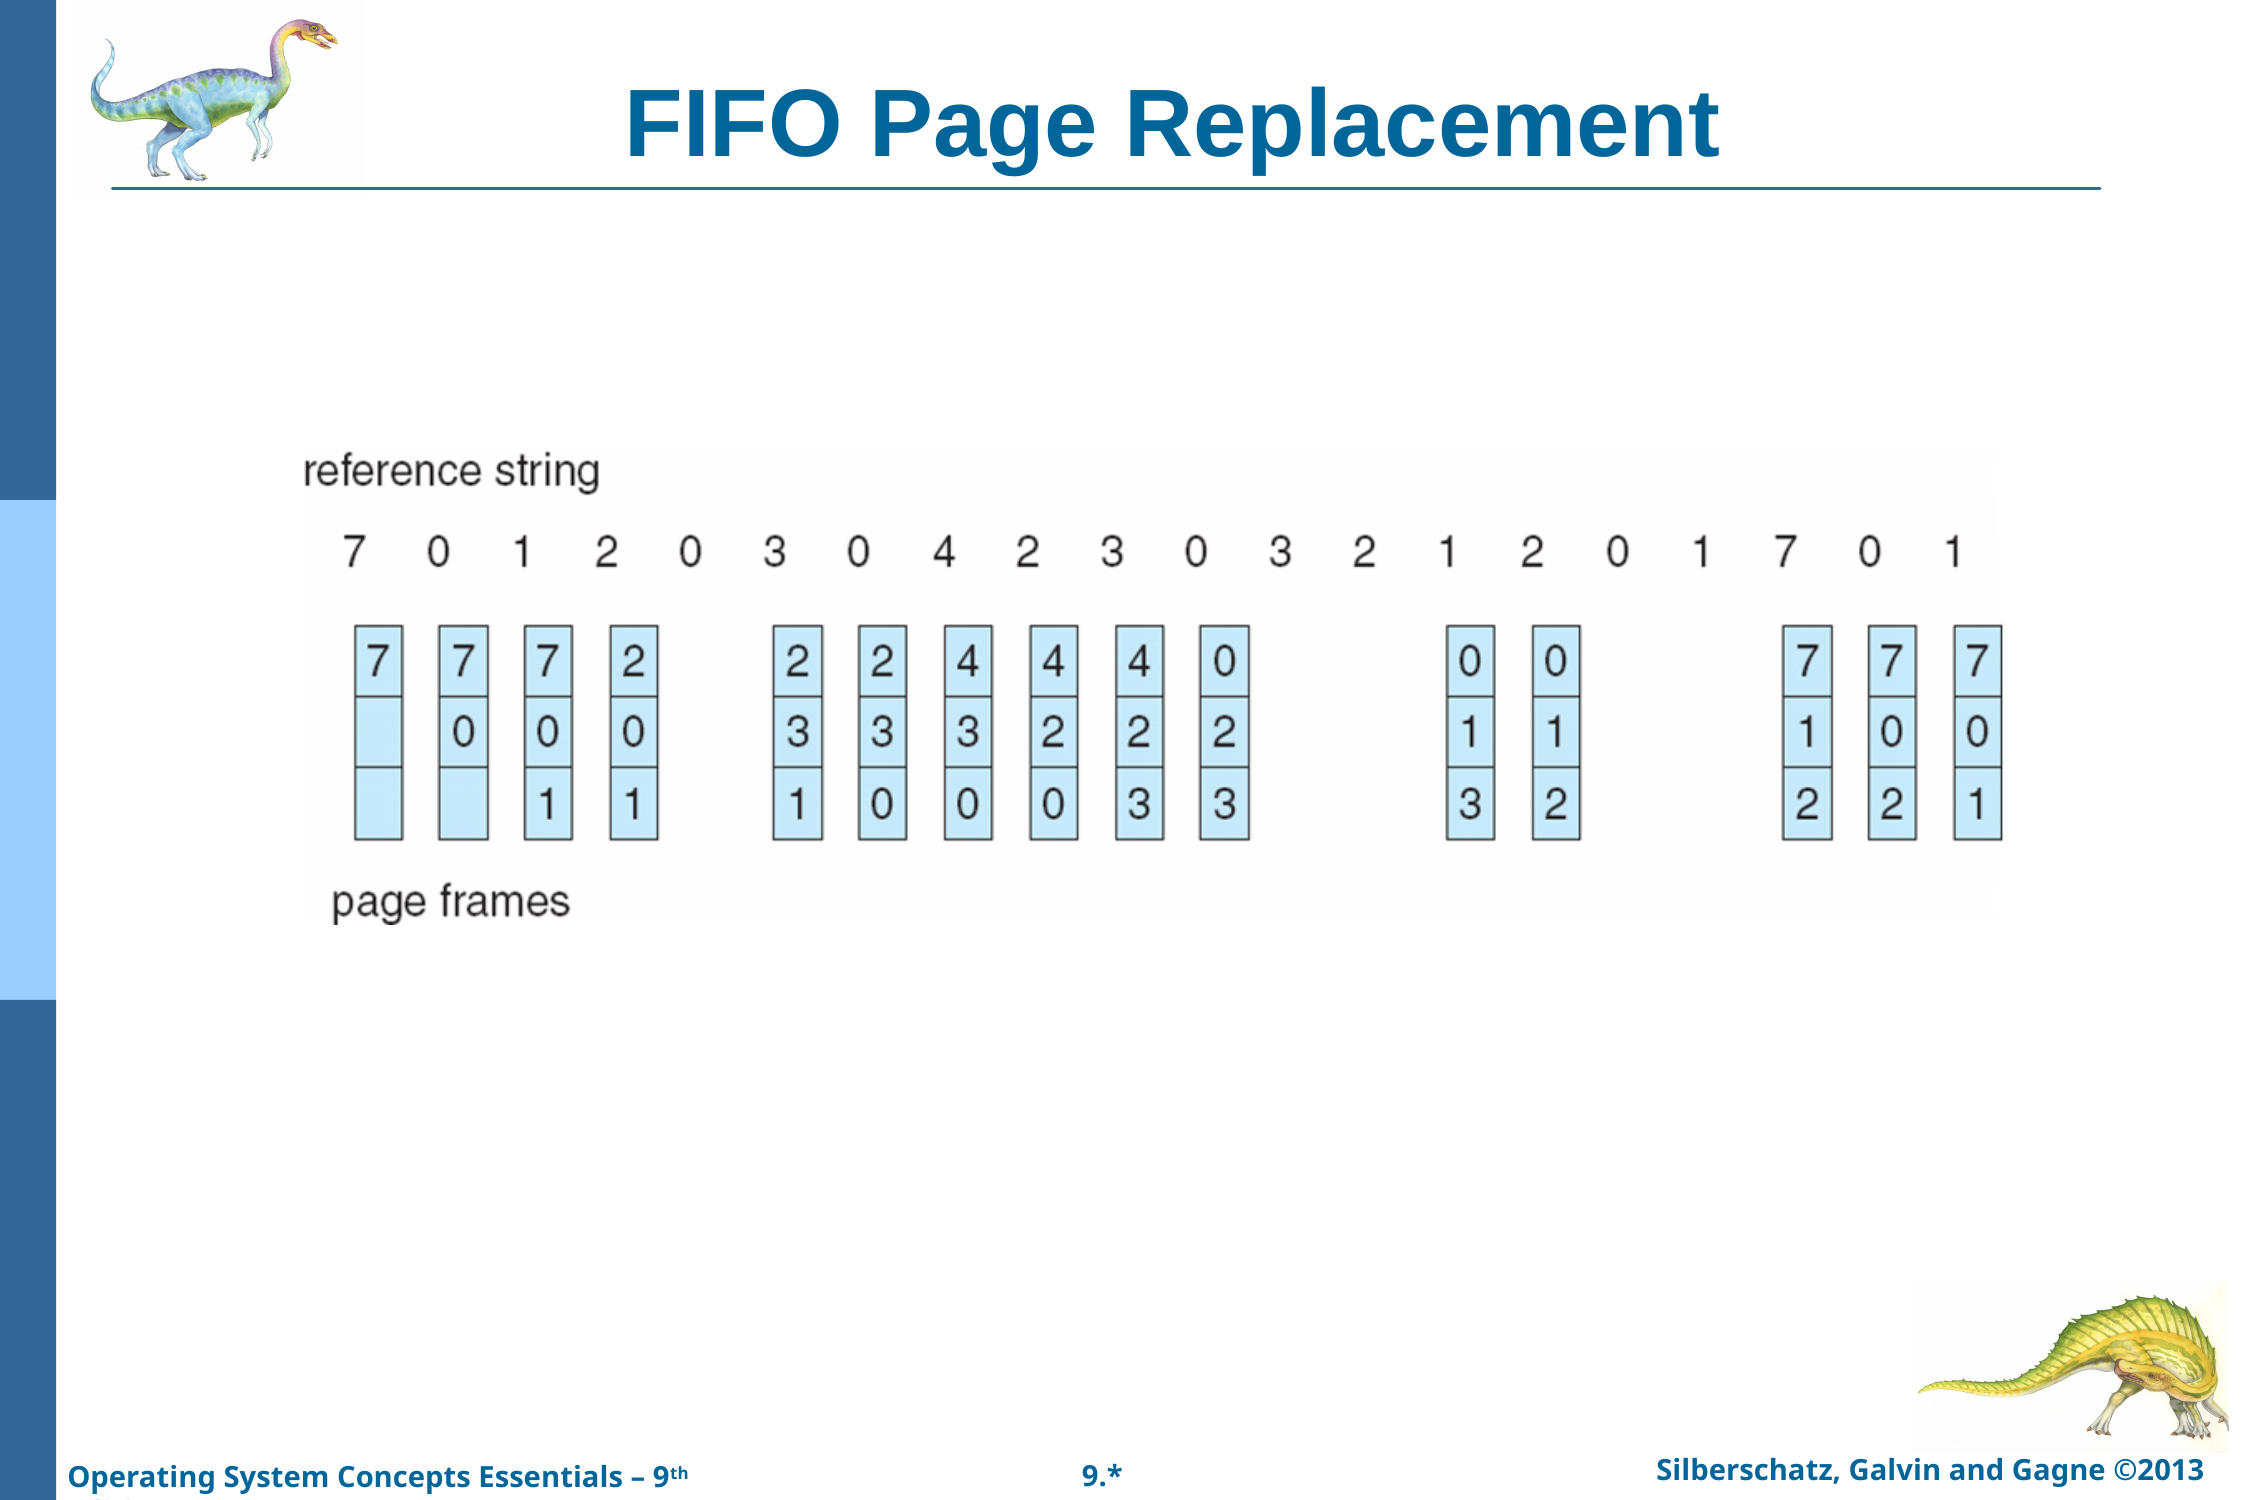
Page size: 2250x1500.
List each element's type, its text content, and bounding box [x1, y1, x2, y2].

title FIFO Page Replacement [208, 60, 2138, 187]
picture [303, 446, 2006, 926]
picture [70, 0, 365, 199]
picture [1913, 1279, 2229, 1453]
